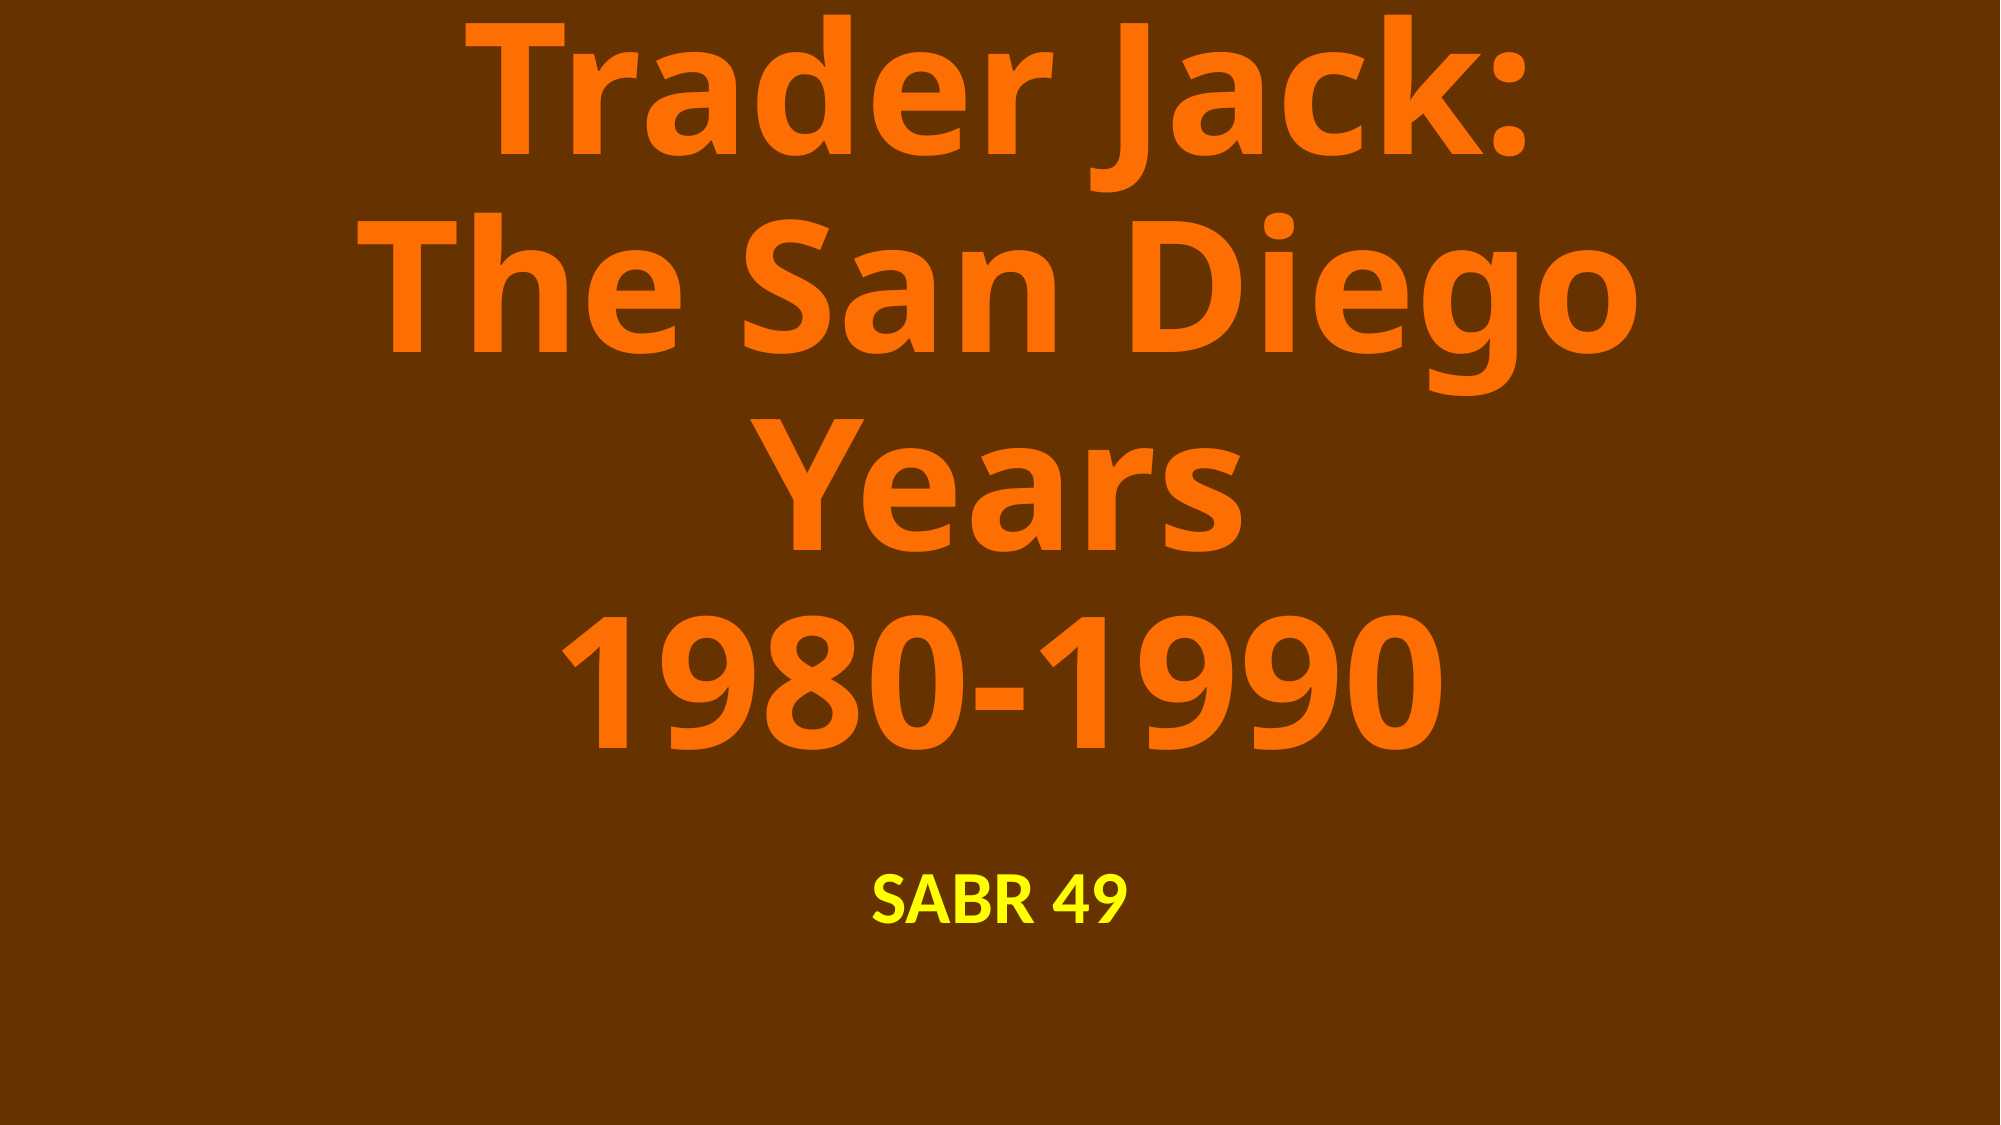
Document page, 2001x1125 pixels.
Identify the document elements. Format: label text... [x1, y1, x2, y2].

subtitle SABR 49 [249, 695, 1750, 968]
title Trader Jack: The San Diego Years 1980-1990 [249, 403, 1750, 695]
